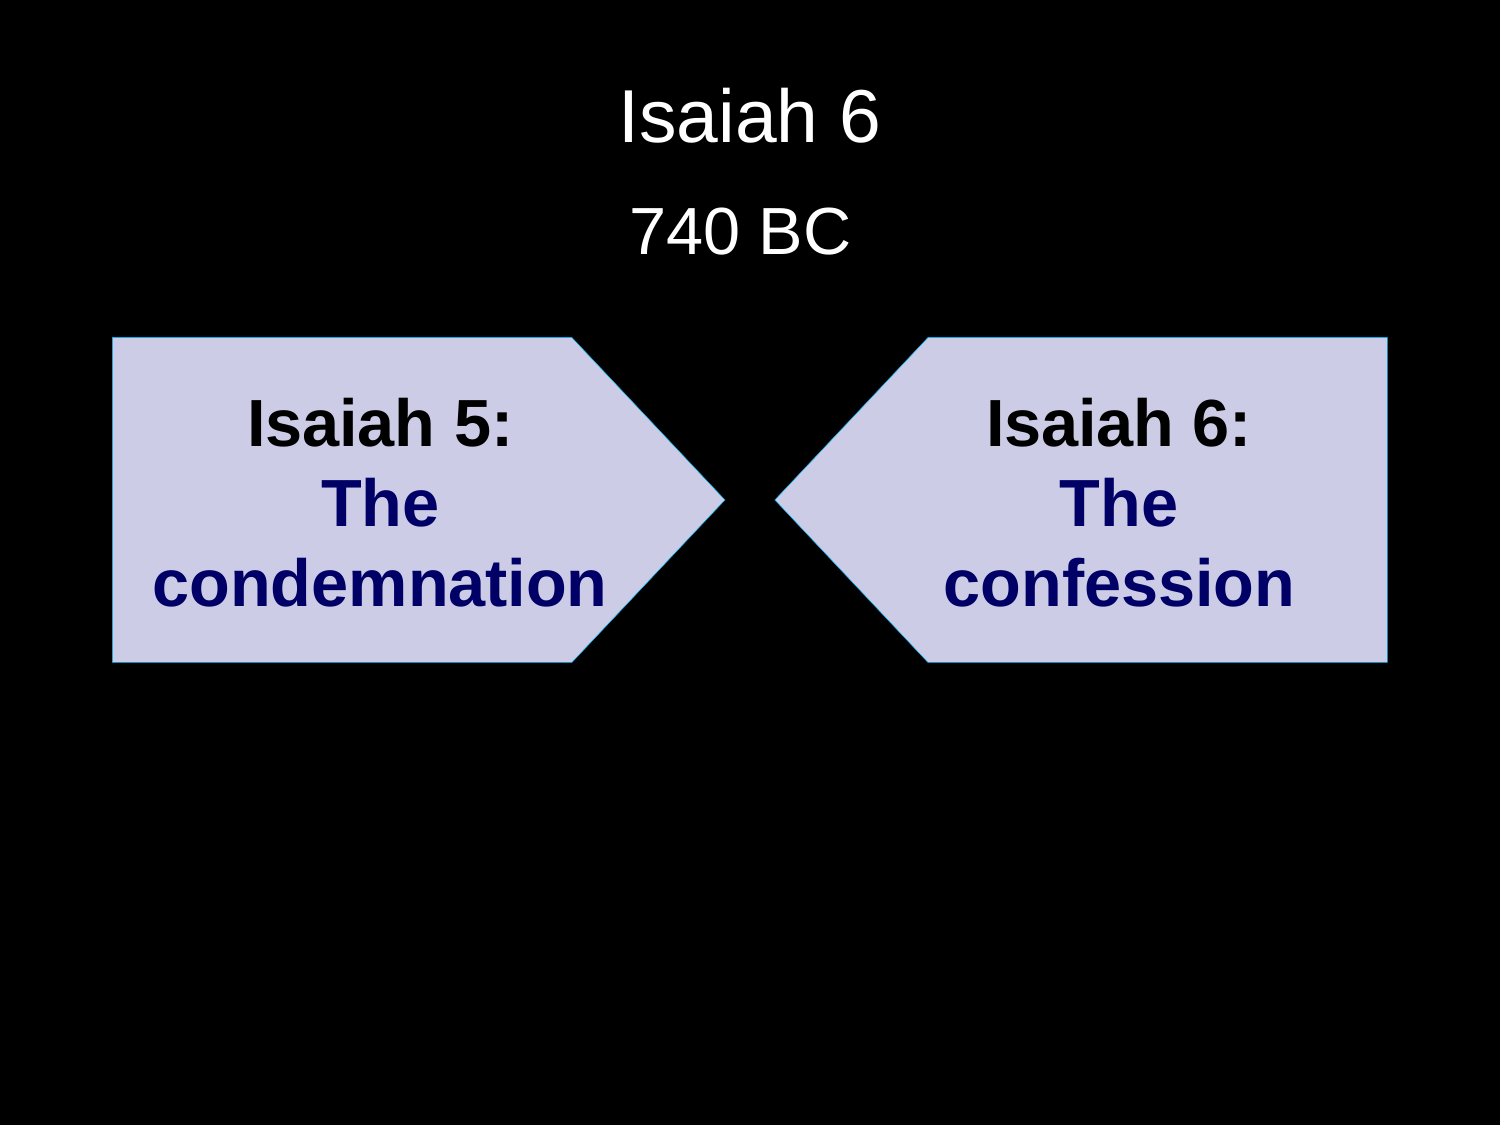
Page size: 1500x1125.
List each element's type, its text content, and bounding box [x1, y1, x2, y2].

list 740 BC [150, 179, 1350, 1005]
title Isaiah 6 [75, 45, 1425, 180]
text_box Isaiah 6: The confession [774, 337, 1388, 663]
text_box Isaiah 5: The condemnation [112, 337, 725, 663]
